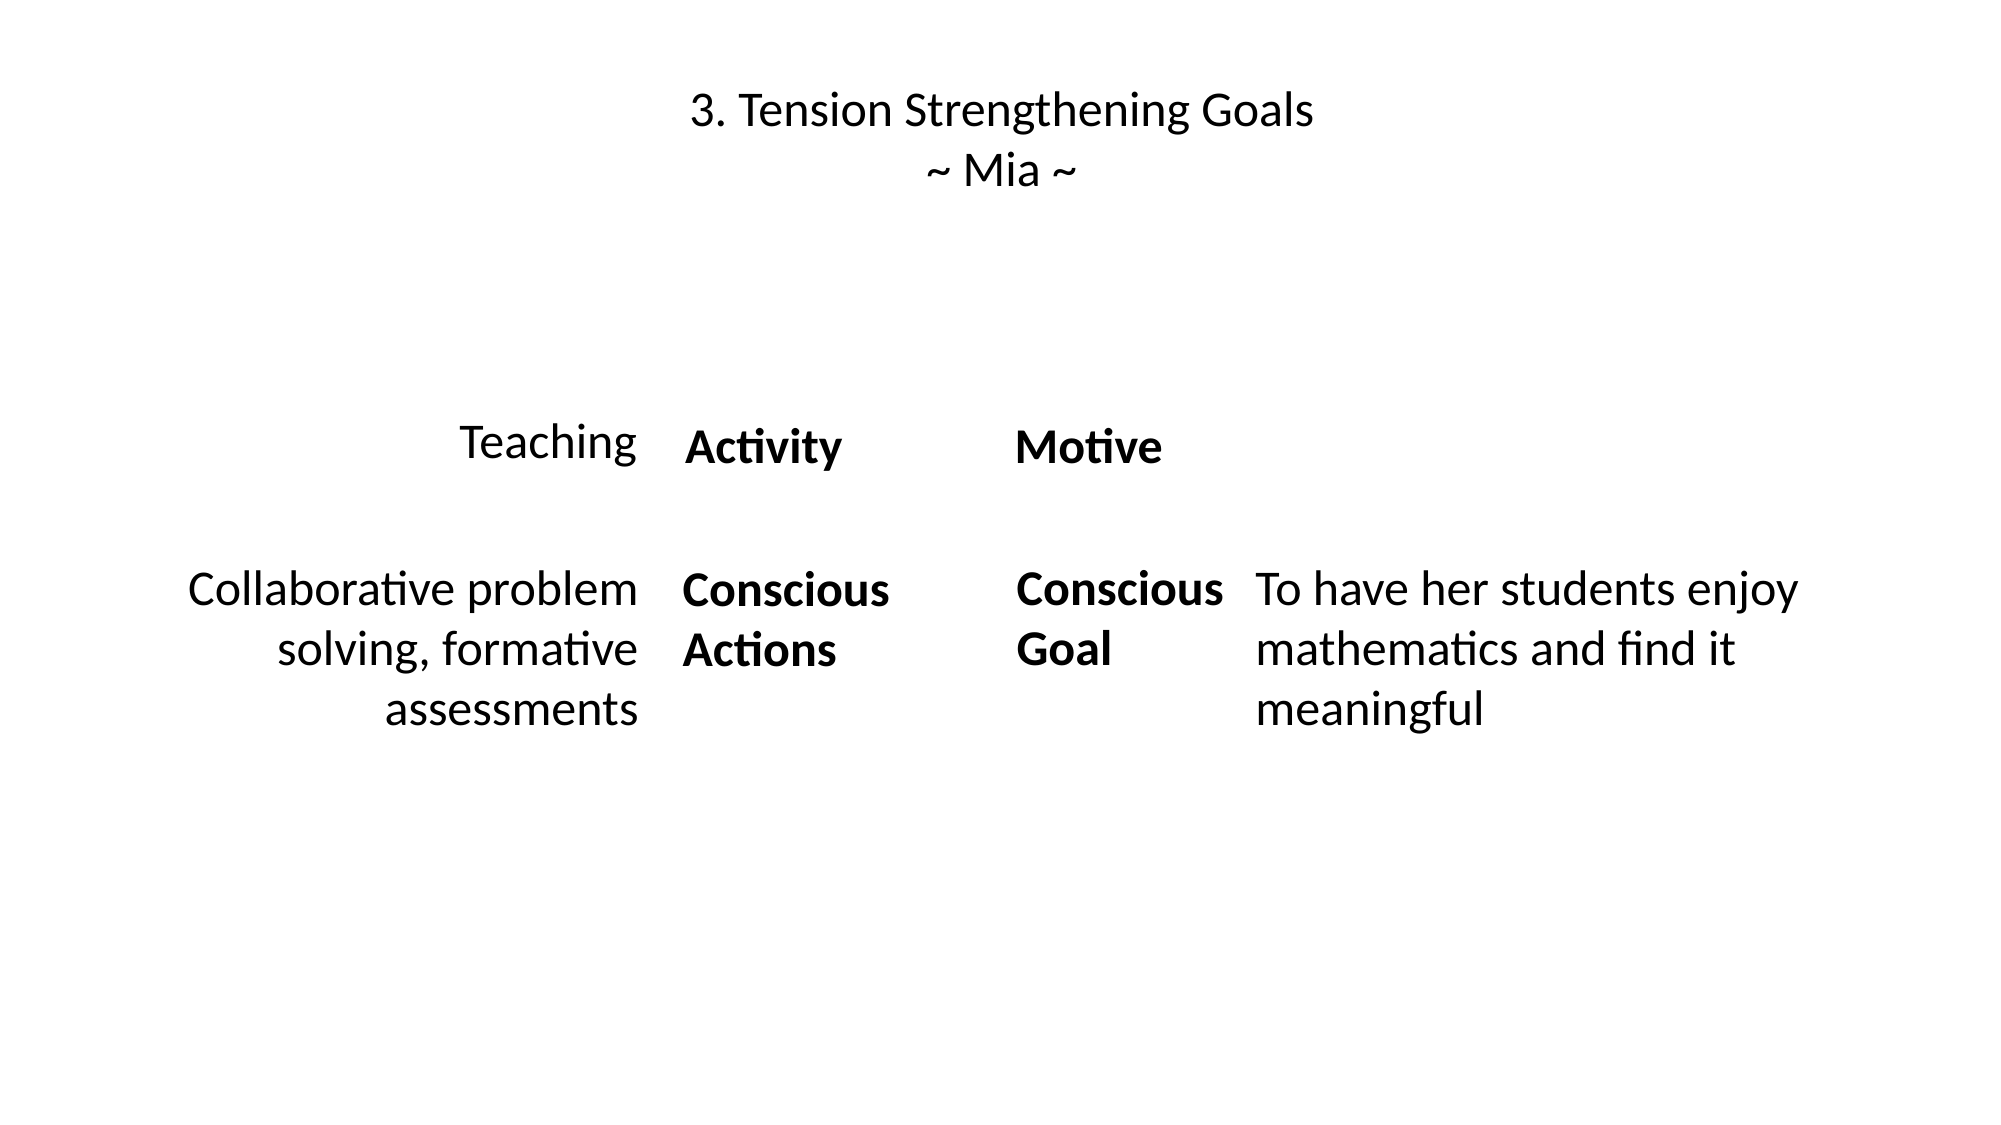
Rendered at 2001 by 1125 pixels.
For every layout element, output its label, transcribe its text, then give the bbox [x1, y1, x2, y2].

text_box Teaching [118, 400, 652, 476]
text_box To have her students enjoy mathematics and find it meaningful [1240, 548, 1880, 744]
text_box Activity [670, 406, 860, 482]
text_box Motive [999, 406, 1190, 482]
text_box Collaborative problem solving, formative assessments [120, 548, 654, 744]
text_box Conscious Actions [668, 549, 973, 685]
text_box 3. Tension Strengthening Goals ~ Mia ~ [469, 68, 1534, 204]
text_box Conscious Goal [1001, 548, 1240, 684]
